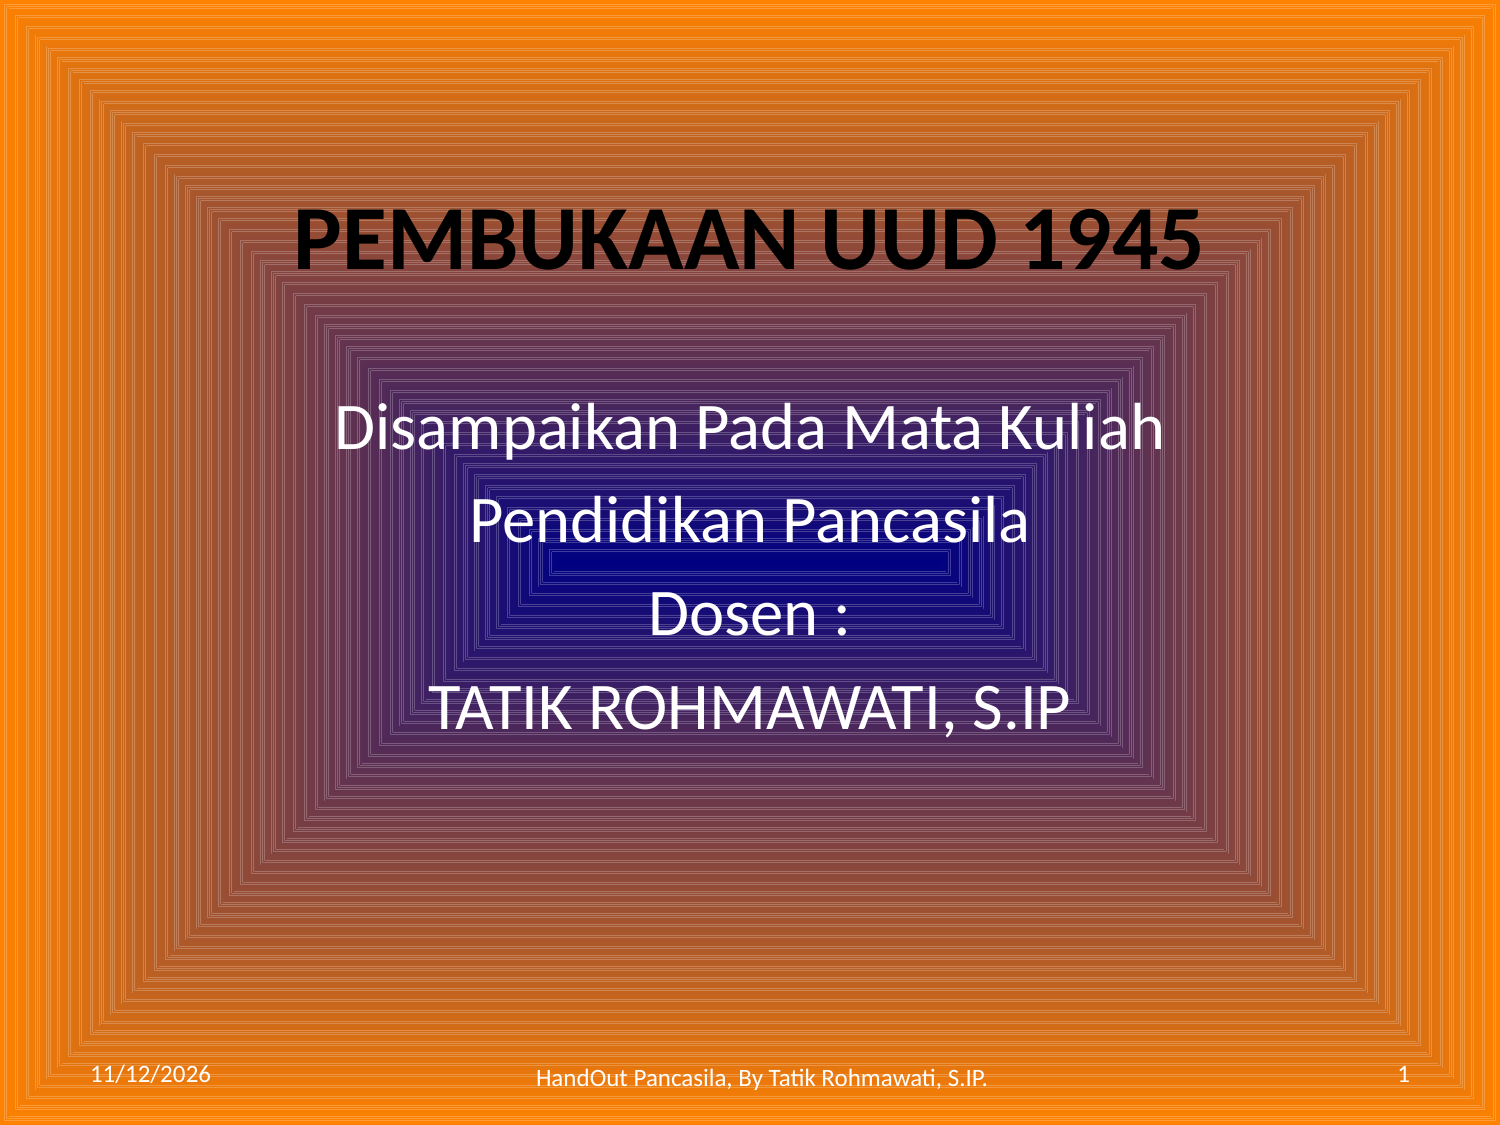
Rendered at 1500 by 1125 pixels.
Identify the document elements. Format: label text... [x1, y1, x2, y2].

title PEMBUKAAN UUD 1945 [112, 112, 1388, 354]
footer HandOut Pancasila, By Tatik Rohmawati, S.IP. [512, 1050, 1013, 1103]
subtitle Disampaikan Pada Mata Kuliah Pendidikan Pancasila Dosen : TATIK ROHMAWATI, S.IP [125, 375, 1375, 925]
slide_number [75, 1042, 425, 1103]
slide_number 1 [1074, 1042, 1425, 1103]
